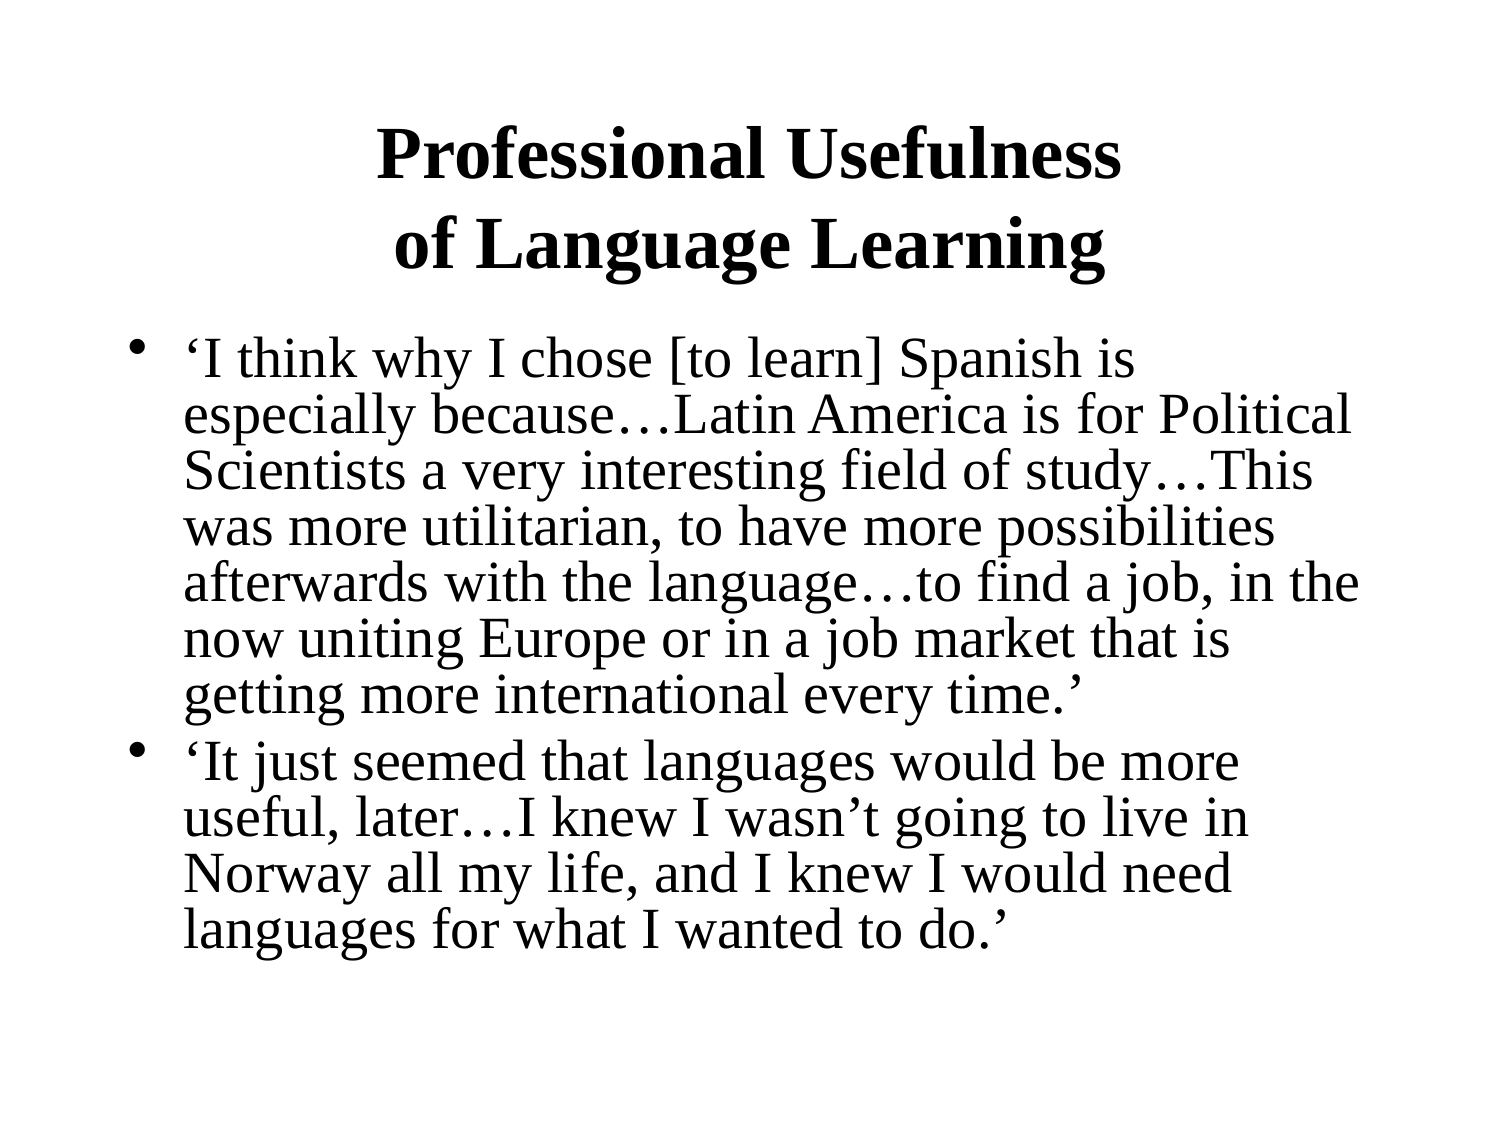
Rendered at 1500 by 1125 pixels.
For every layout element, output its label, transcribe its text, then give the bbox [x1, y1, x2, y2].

list ‘I think why I chose [to learn] Spanish is especially because…Latin America is for Political Scientists a very interesting field of study…This was more utilitarian, to have more possibilities afterwards with the language…to find a job, in the now uniting Europe or in a job market that is getting more international every time.’ ‘It just seemed that languages would be more useful, later…I knew I wasn’t going to live in Norway all my life, and I knew I would need languages for what I wanted to do.’ [112, 324, 1388, 1001]
title Professional Usefulness of Language Learning [112, 99, 1388, 288]
